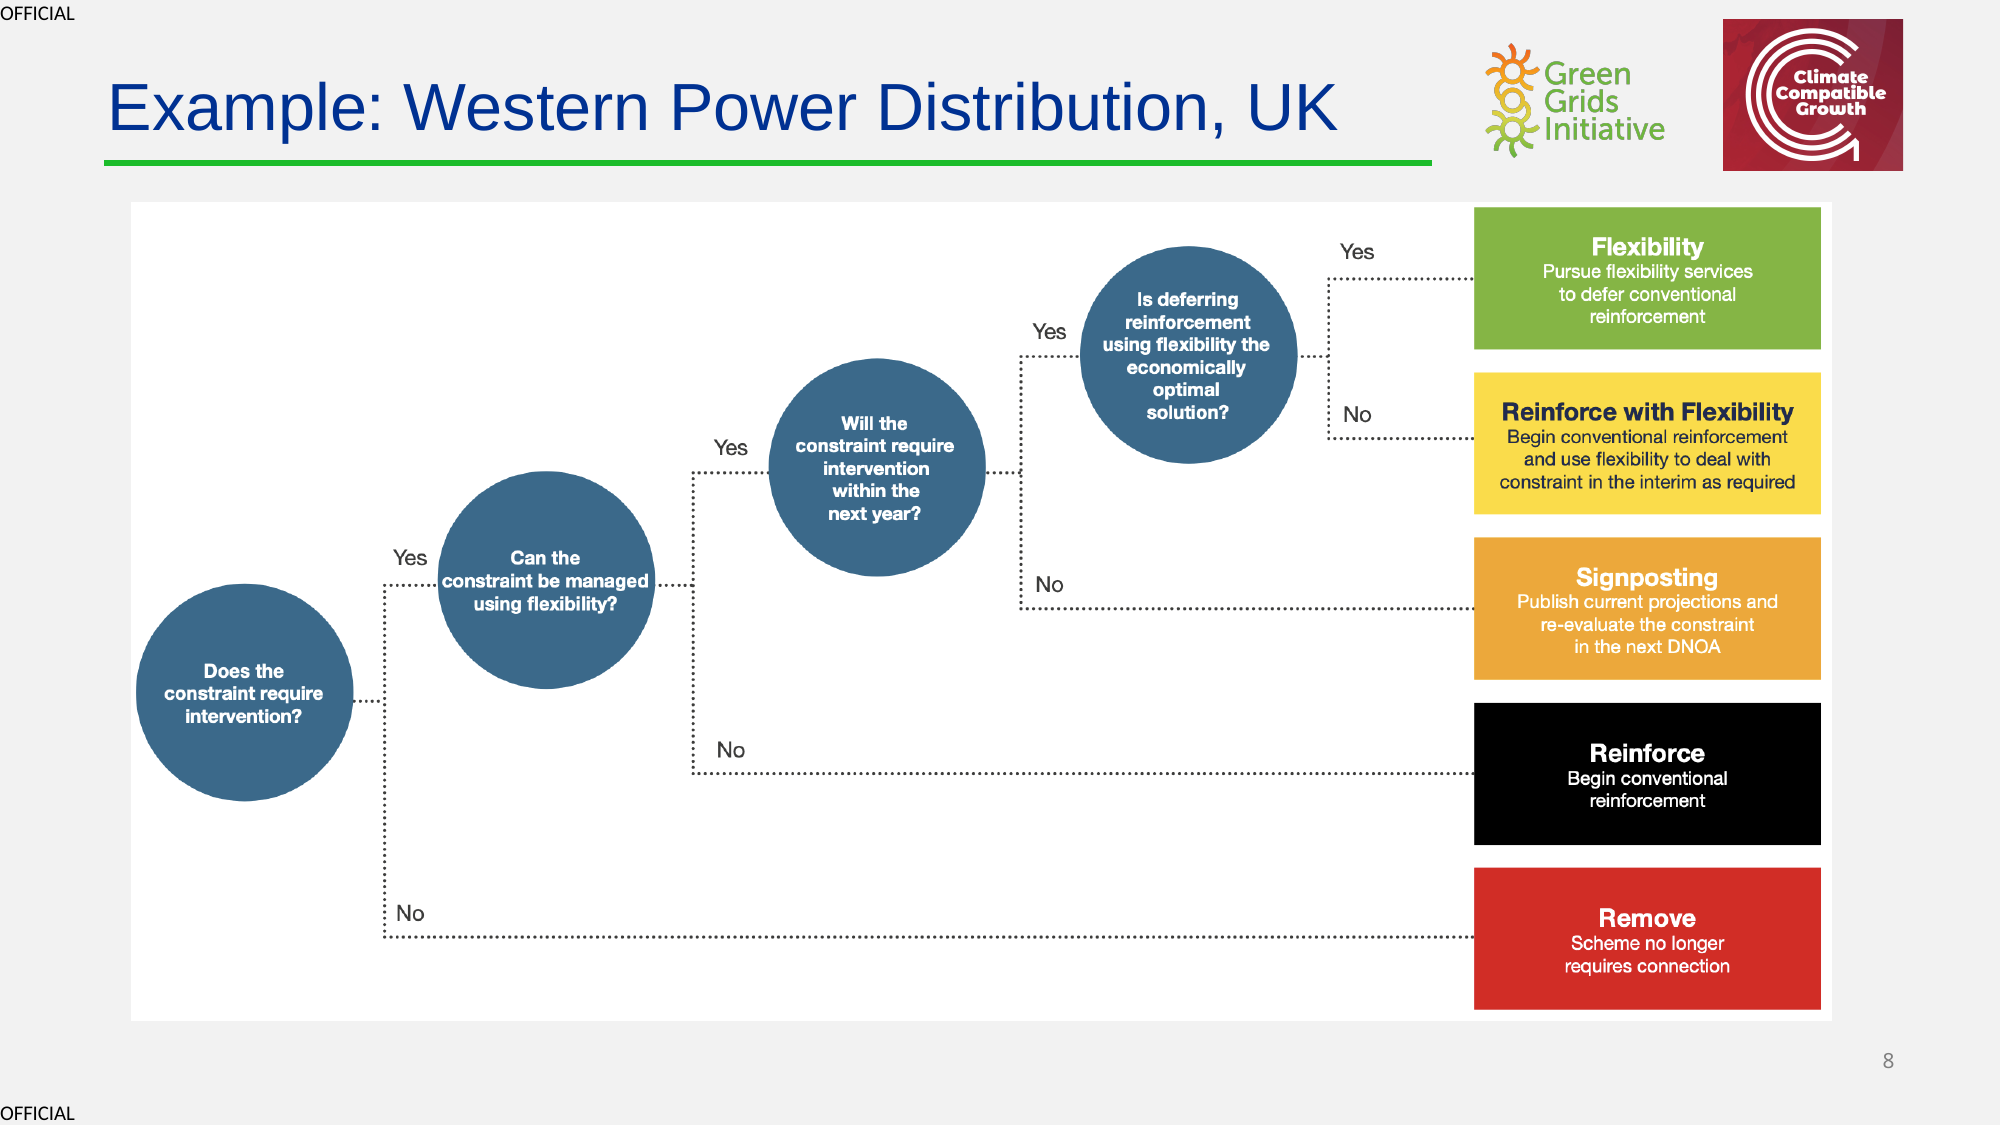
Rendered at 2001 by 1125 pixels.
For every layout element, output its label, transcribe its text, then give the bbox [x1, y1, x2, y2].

picture [1723, 19, 1904, 171]
text_box Example: Western Power Distribution, UK [93, 56, 1439, 152]
picture [131, 202, 1832, 1021]
picture [1485, 43, 1666, 162]
